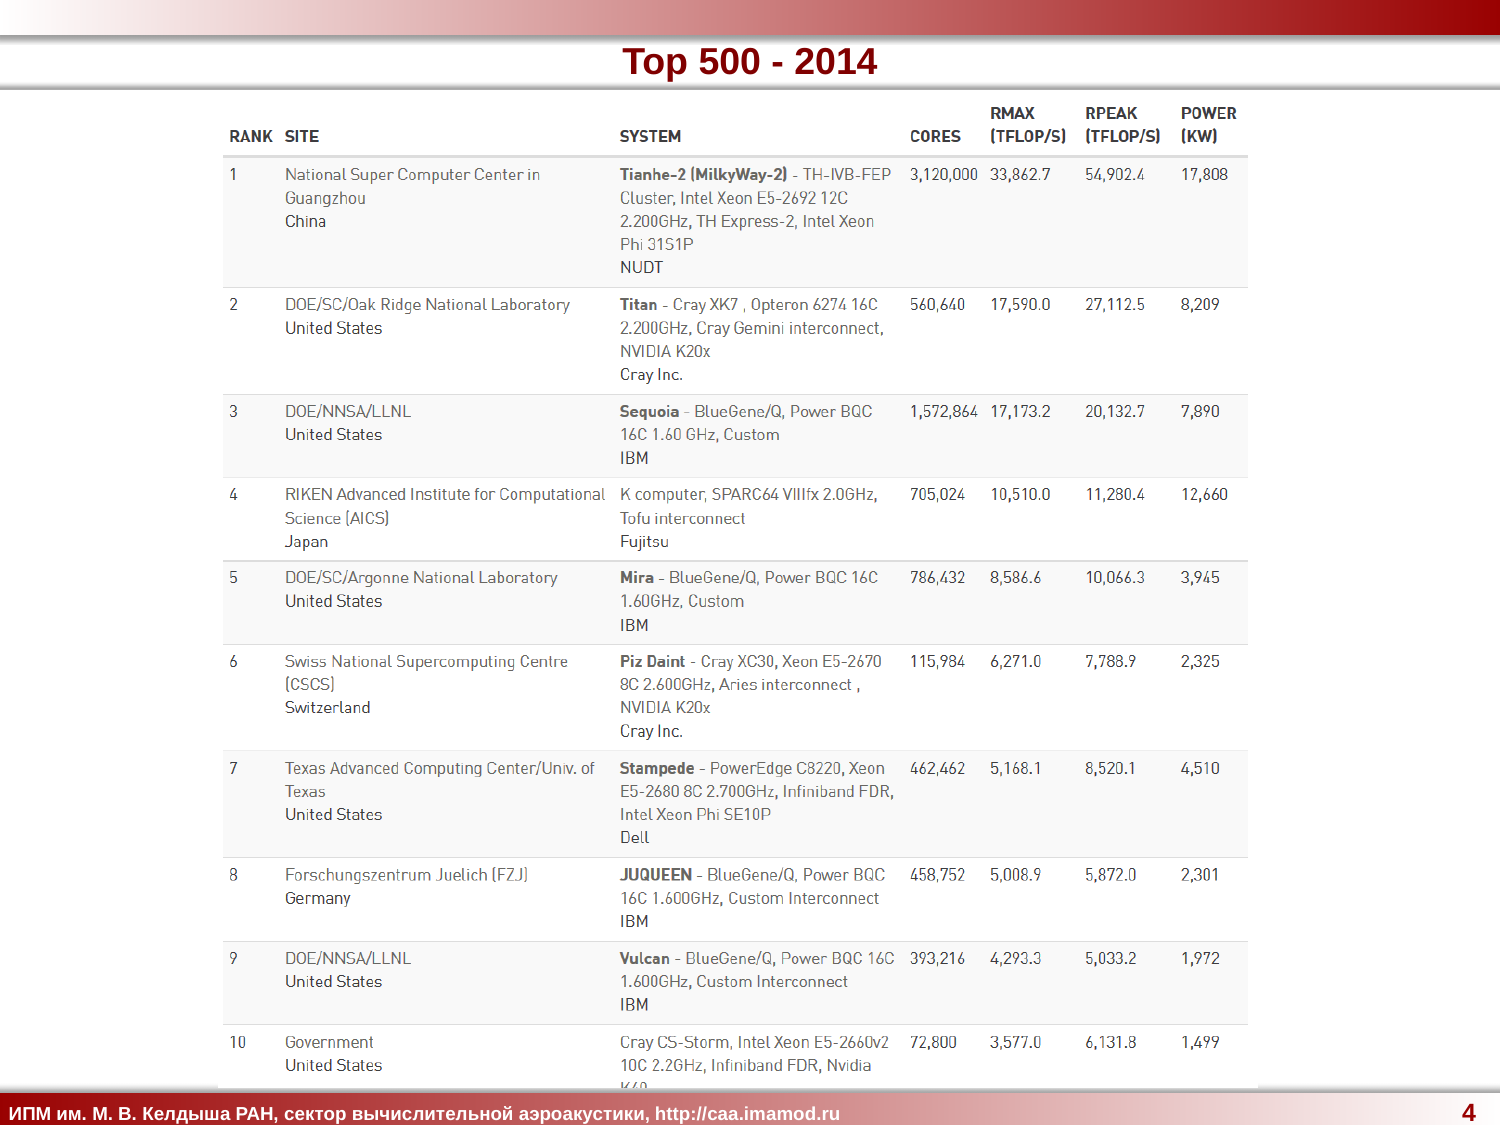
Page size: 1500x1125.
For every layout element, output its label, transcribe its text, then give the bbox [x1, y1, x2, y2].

text_box Top 500 - 2014 [0, 29, 1500, 90]
picture [218, 101, 1259, 1088]
